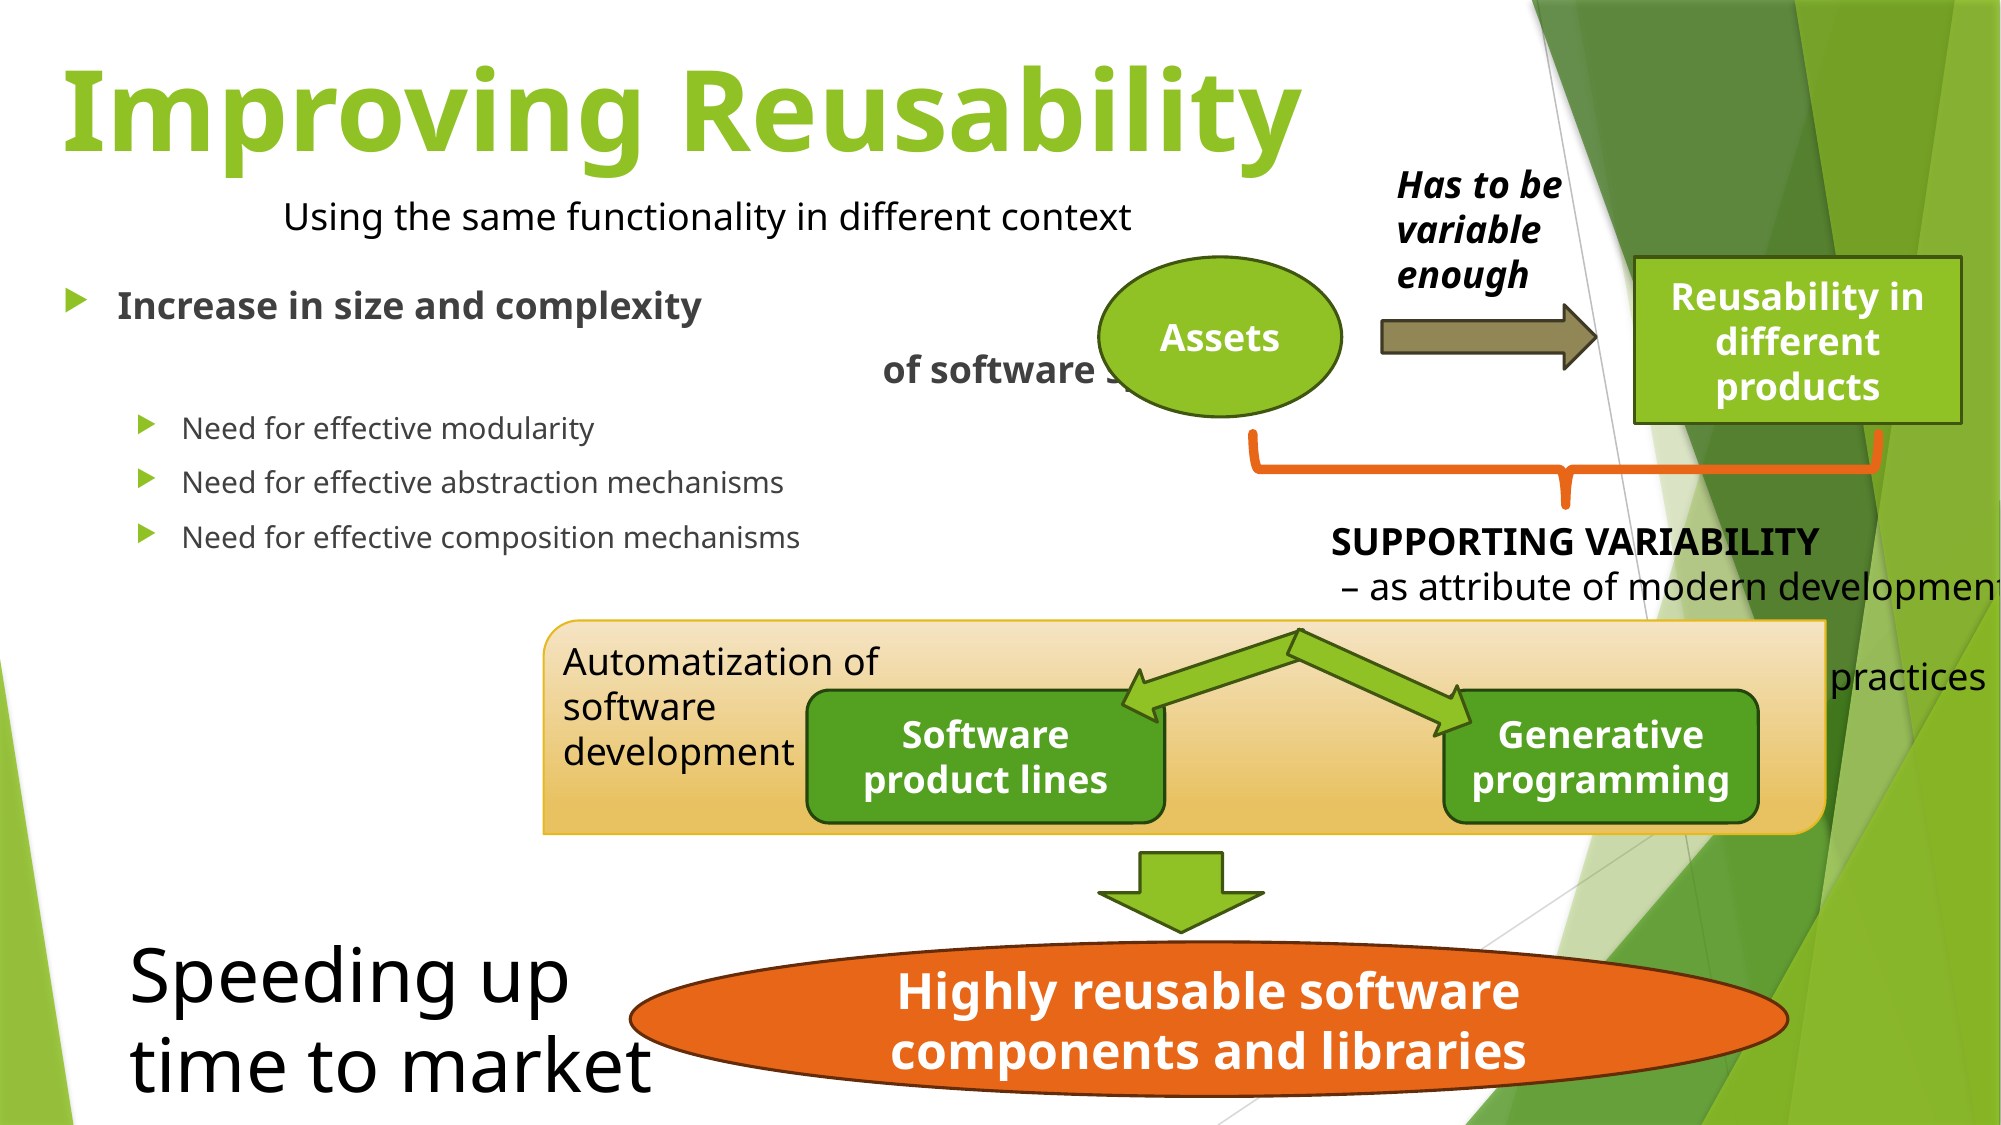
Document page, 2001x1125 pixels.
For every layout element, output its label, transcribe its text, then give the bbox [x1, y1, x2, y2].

text_box SUPPORTING VARIABILITY – as attribute of modern development practices [1316, 510, 2000, 706]
text_box [553, 619, 1316, 688]
text_box Has to be variable enough [1381, 153, 1658, 303]
text_box Highly reusable software components and libraries [668, 940, 1790, 1098]
text_box [542, 636, 1827, 836]
text_box [1380, 303, 1598, 371]
text_box [1120, 630, 1299, 724]
text_box Automatization of software development [548, 630, 894, 781]
text_box Software product lines [805, 688, 1167, 825]
title Improving Reusability [47, 31, 1773, 249]
text_box Reusability in different products [1633, 255, 1963, 425]
text_box Generative programming [1442, 688, 1760, 825]
list Increase in size and complexity of software systems Need for effective modularity Need for effective abstraction mechanisms Need for effective composition mechanisms [47, 274, 1773, 563]
text_box Assets [1097, 255, 1344, 419]
text_box [1285, 627, 1473, 738]
text_box Speeding up time to market [114, 920, 668, 1116]
text_box [1097, 851, 1266, 935]
text_box Using the same functionality in different context [268, 185, 1583, 246]
text_box [1251, 432, 1880, 507]
